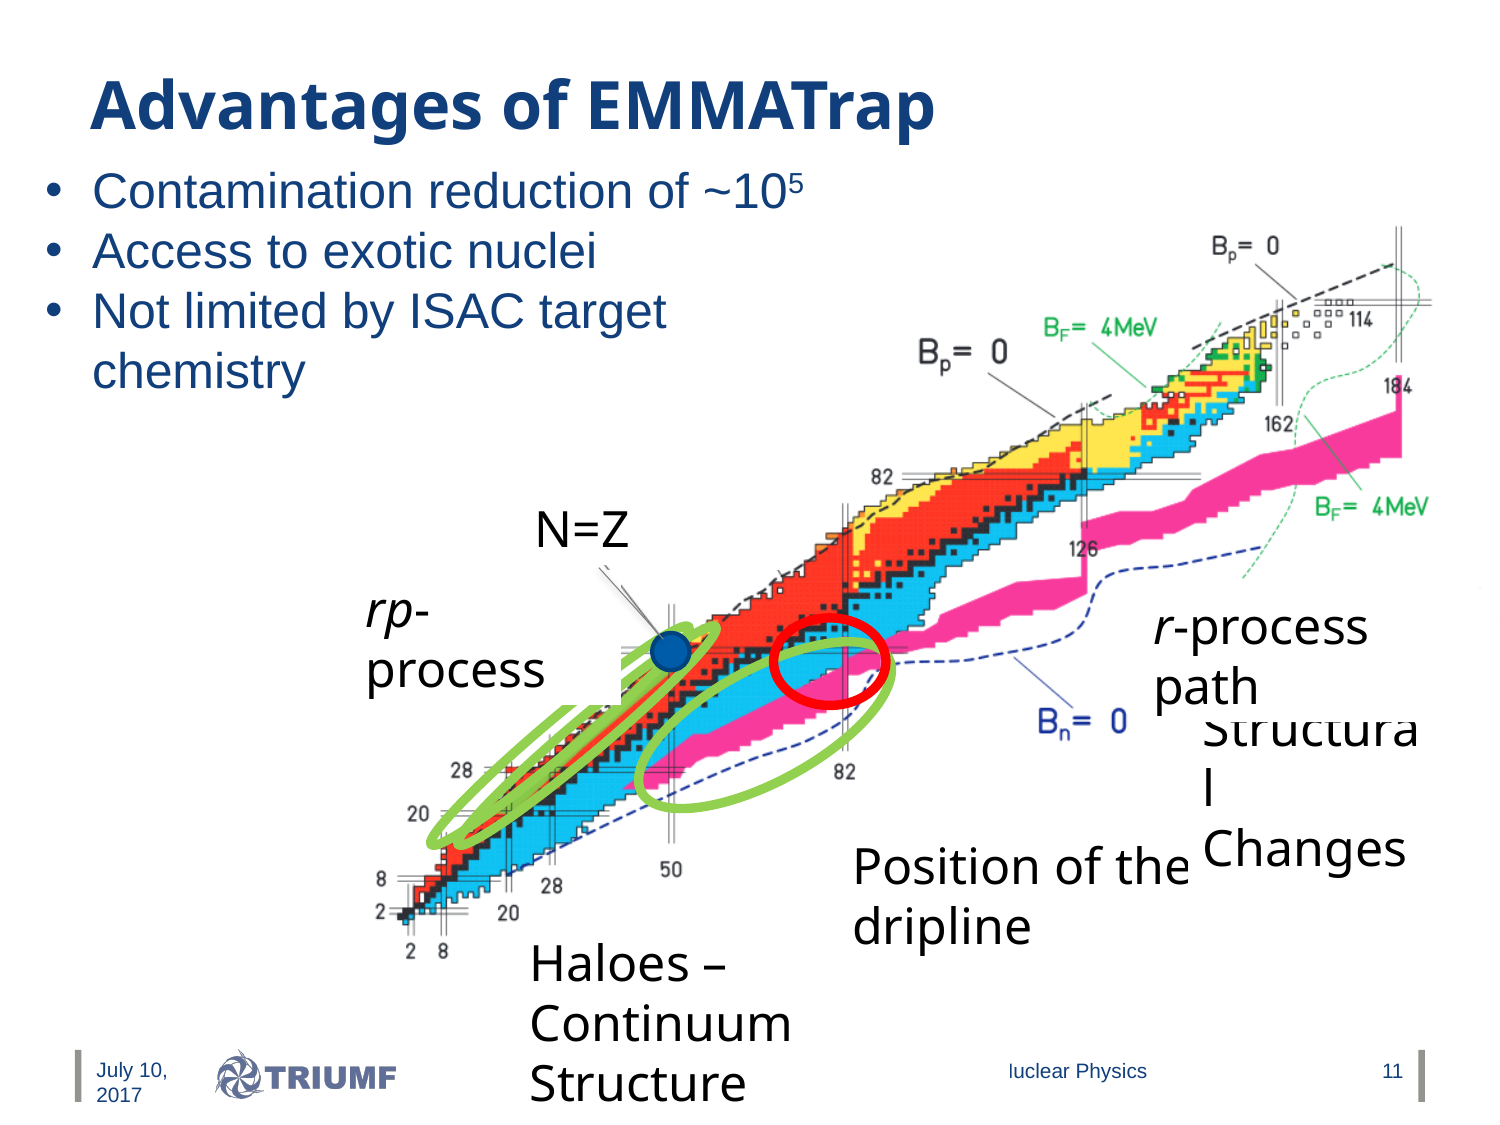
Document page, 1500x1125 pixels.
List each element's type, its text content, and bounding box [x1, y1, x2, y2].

title Advantages of EMMATrap [74, 61, 1426, 162]
text_box Haloes – Continuum Structure [514, 1041, 1010, 1119]
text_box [598, 567, 664, 640]
footer 2017 Science Week - ARIEL/ISAC Nuclear Physics [394, 1049, 1163, 1125]
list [326, 195, 1500, 1033]
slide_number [81, 1048, 213, 1125]
text_box Contamination reduction of ~105 Access to exotic nuclei Not limited by ISAC target chemistry [30, 151, 830, 407]
slide_number 11 [1182, 1049, 1419, 1125]
